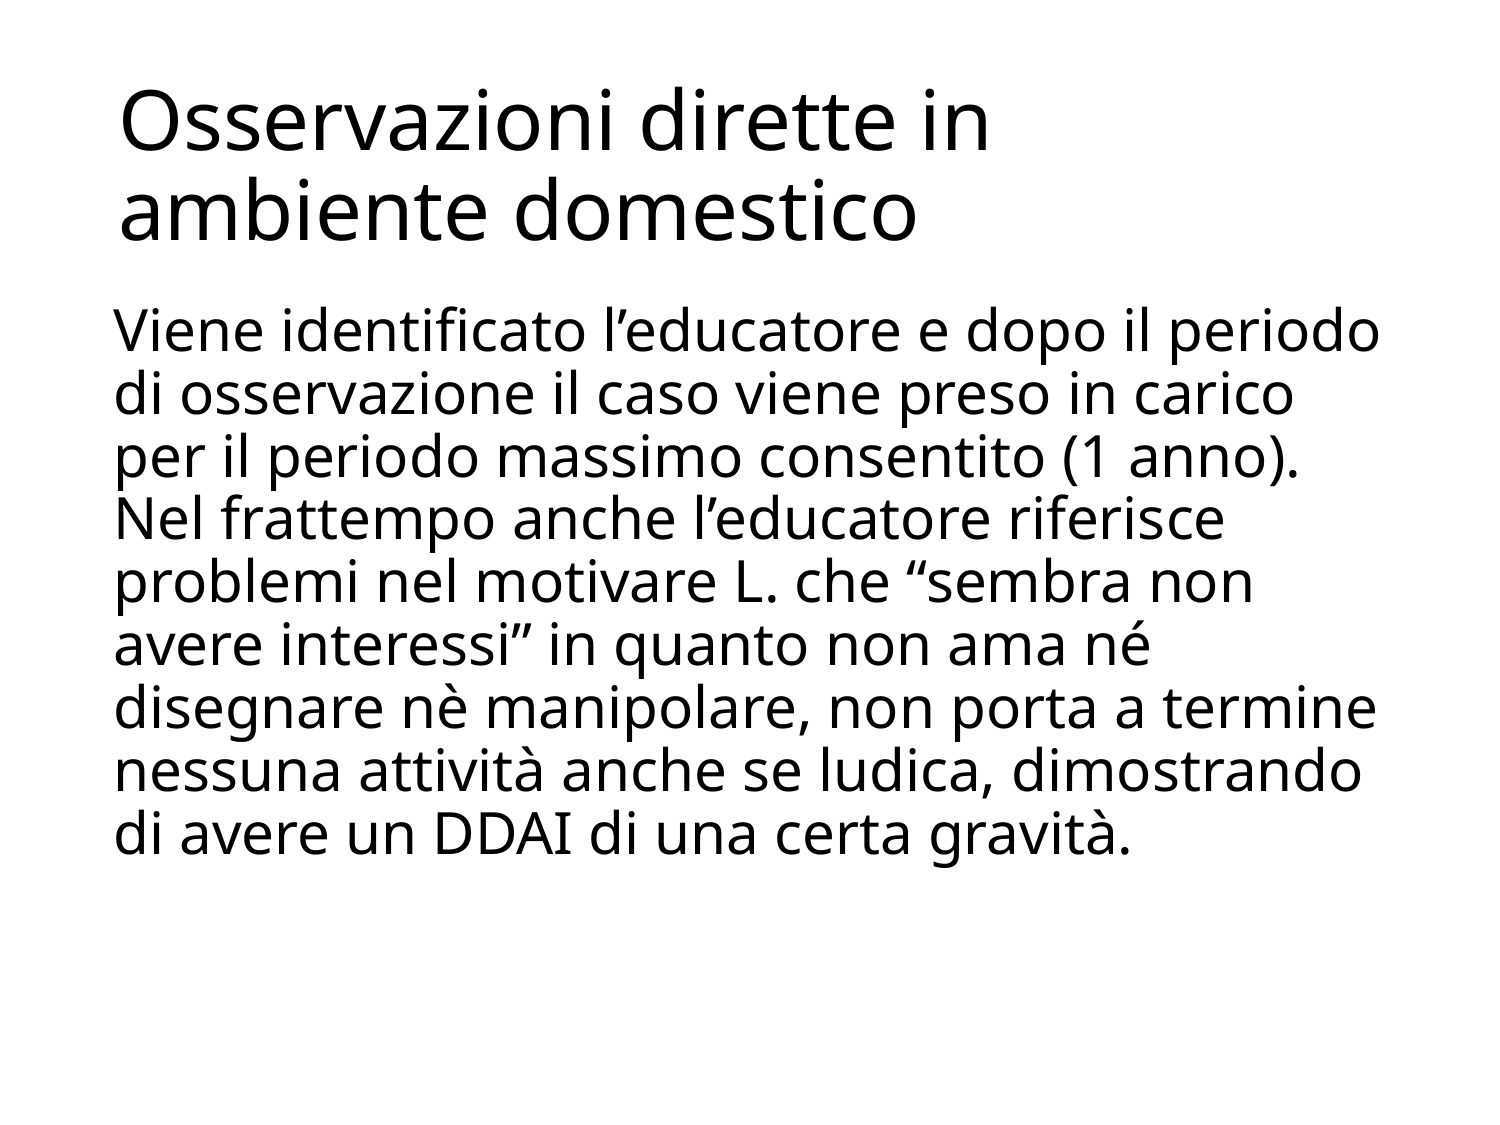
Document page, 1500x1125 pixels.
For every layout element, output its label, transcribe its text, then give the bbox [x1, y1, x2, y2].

title Osservazioni dirette in ambiente domestico [103, 59, 1397, 278]
list Viene identificato l’educatore e dopo il periodo di osservazione il caso viene preso in carico per il periodo massimo consentito (1 anno). Nel frattempo anche l’educatore riferisce problemi nel motivare L. che “sembra non avere interessi” in quanto non ama né disegnare nè manipolare, non porta a termine nessuna attività anche se ludica, dimostrando di avere un DDAI di una certa gravità. [70, 293, 1408, 1032]
